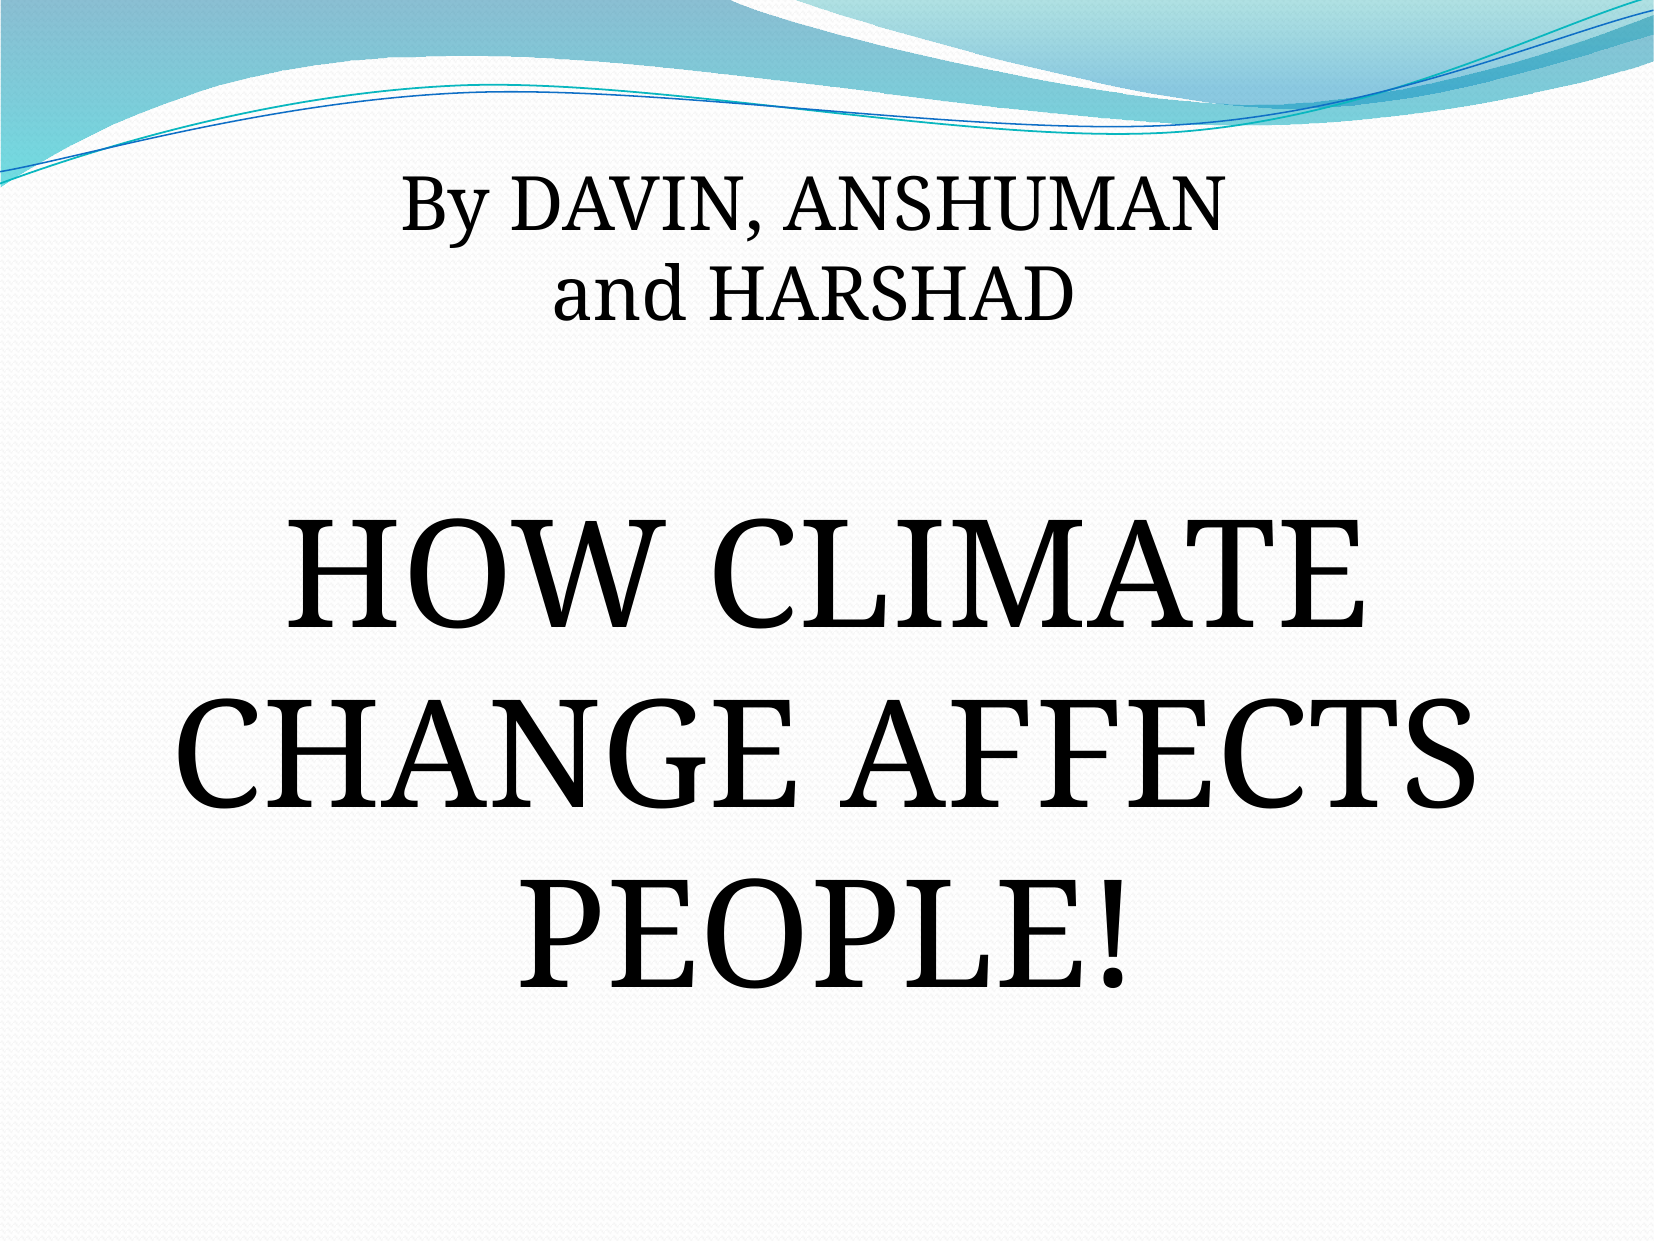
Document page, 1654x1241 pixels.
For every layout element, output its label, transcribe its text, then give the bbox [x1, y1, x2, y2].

text_box By DAVIN, ANSHUMAN and HARSHAD [314, 148, 1315, 343]
text_box HOW CLIMATE CHANGE AFFECTS PEOPLE! [89, 470, 1565, 1025]
